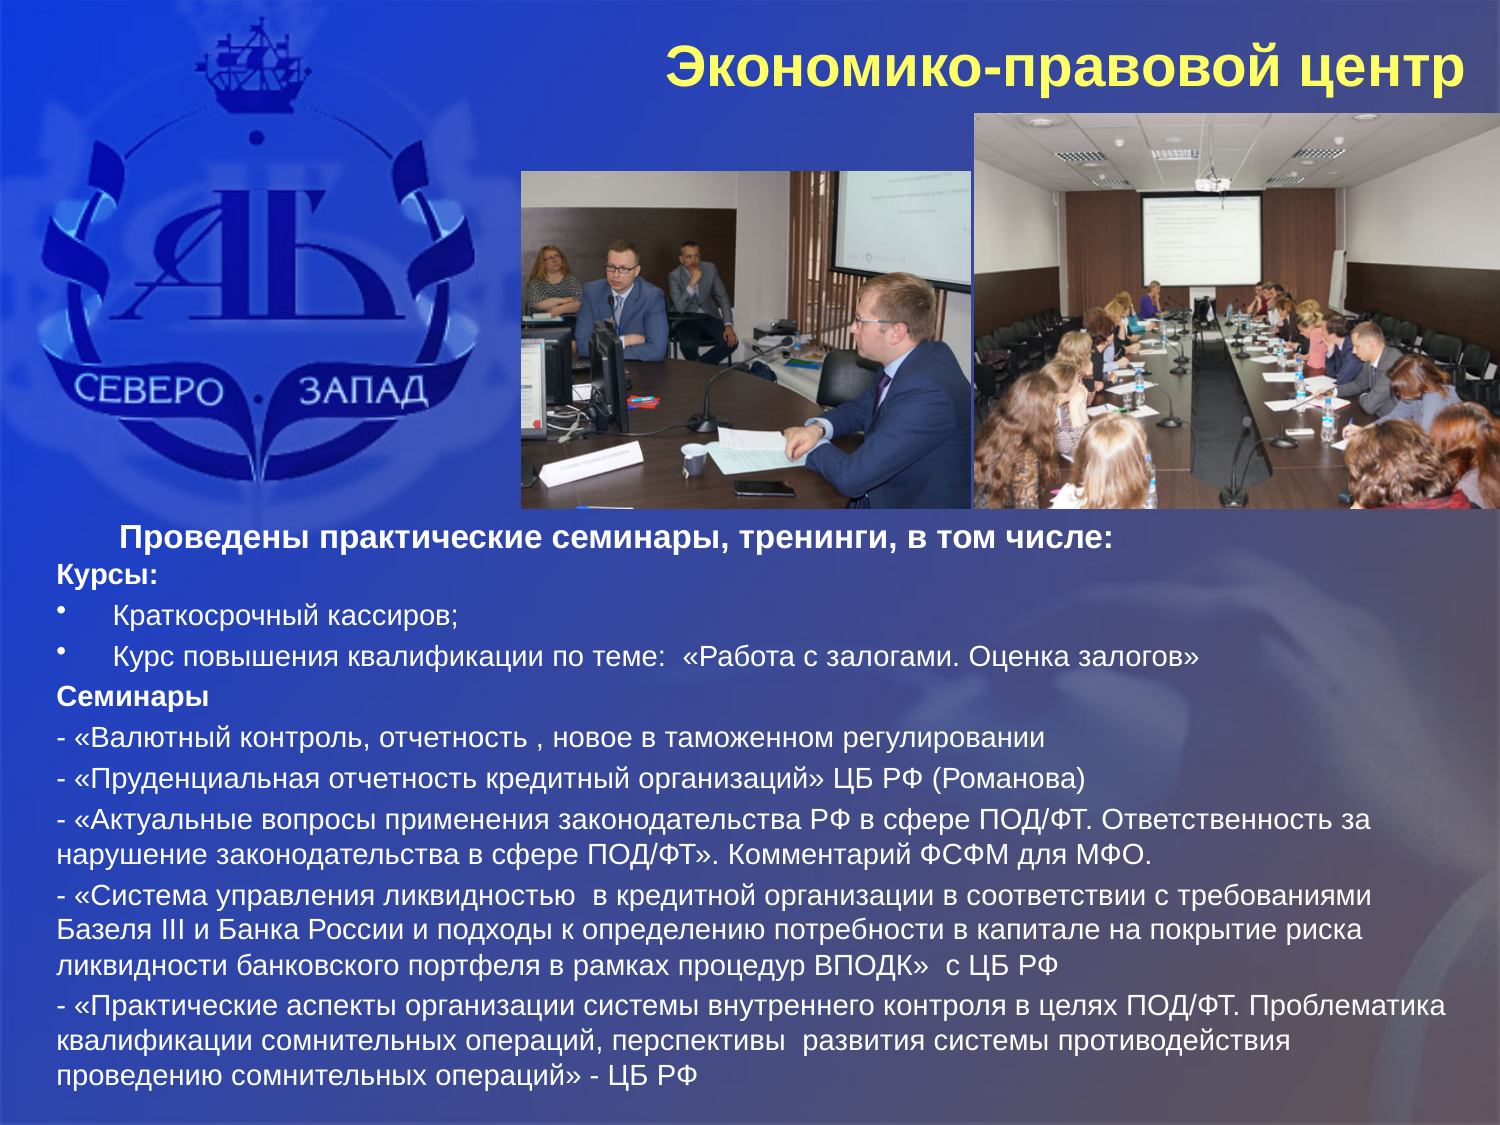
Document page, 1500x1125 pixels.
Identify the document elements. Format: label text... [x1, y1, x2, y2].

picture [0, 0, 1500, 1125]
list Курсы: Краткосрочный кассиров; Курс повышения квалификации по теме: «Работа с залогами. Оценка залогов» Семинары - «Валютный контроль, отчетность , новое в таможенном регулировании - «Пруденциальная отчетность кредитный организаций» ЦБ РФ (Романова) - «Актуальные вопросы применения законодательства РФ в сфере ПОД/ФТ. Ответственность за нарушение законодательства в сфере ПОД/ФТ». Комментарий ФСФМ для МФО. - «Система управления ликвидностью в кредитной организации в соответствии с требованиями Базеля III и Банка России и подходы к определению потребности в капитале на покрытие риска ликвидности банковского портфеля в рамках процедур ВПОДК» с ЦБ РФ - «Практические аспекты организации системы внутреннего контроля в целях ПОД/ФТ. Проблематика квалификации сомнительных операций, перспективы развития системы противодействия проведению сомнительных операций» - ЦБ РФ [41, 547, 1471, 1106]
text_box Проведены практические семинары, тренинги, в том числе: [29, 508, 1164, 563]
title Экономико-правовой центр [206, 0, 1482, 126]
